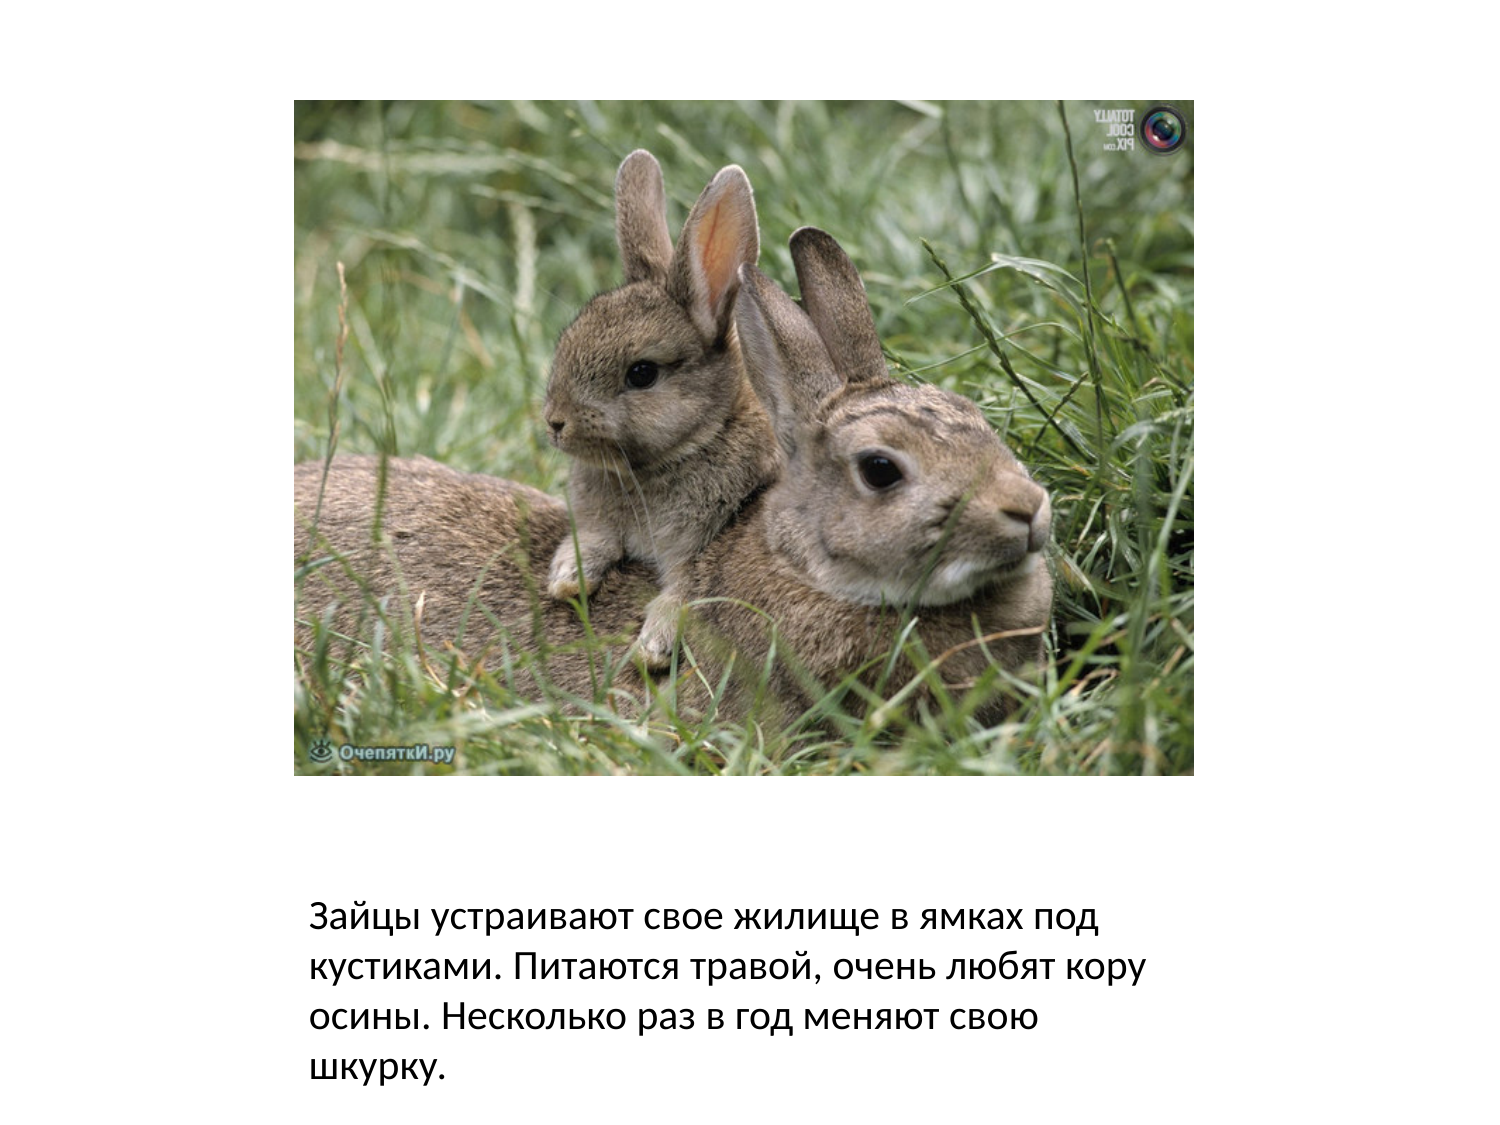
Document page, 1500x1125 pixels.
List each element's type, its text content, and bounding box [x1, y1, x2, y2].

picture [293, 100, 1195, 776]
list Зайцы устраивают свое жилище в ямках под кустиками. Питаются травой, очень любят кору осины. Несколько раз в год меняют свою шкурку. [294, 880, 1194, 1079]
